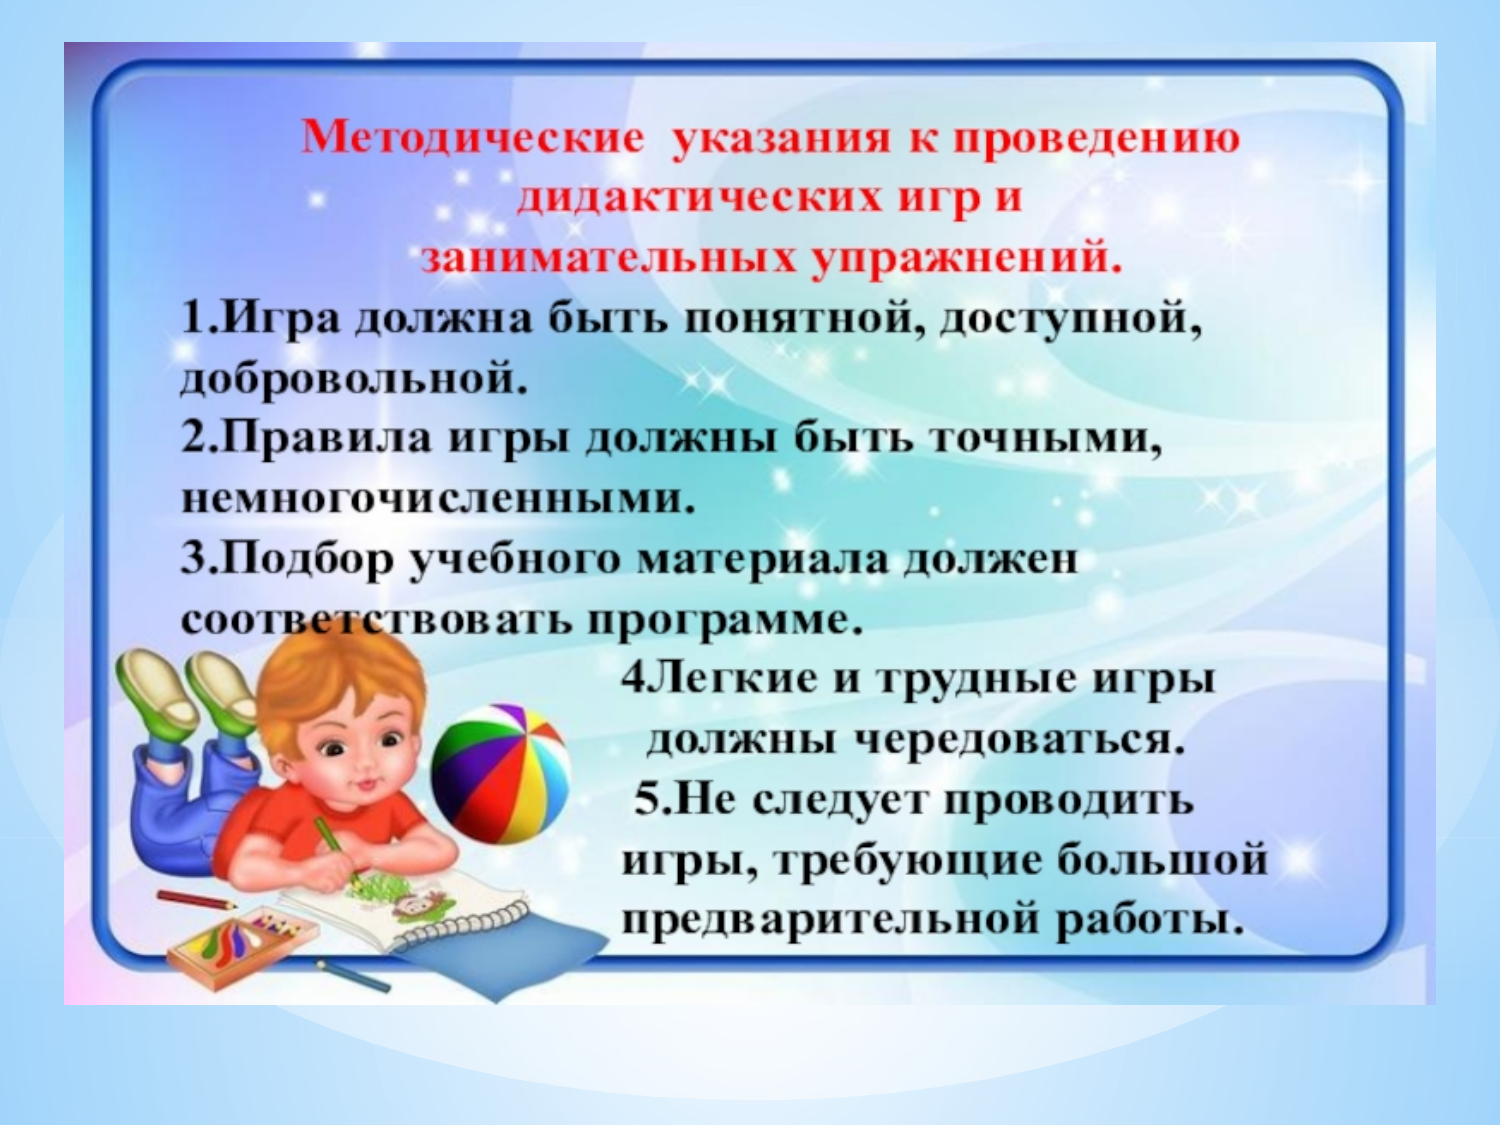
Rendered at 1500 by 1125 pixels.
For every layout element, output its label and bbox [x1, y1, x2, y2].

list [64, 42, 1436, 1006]
